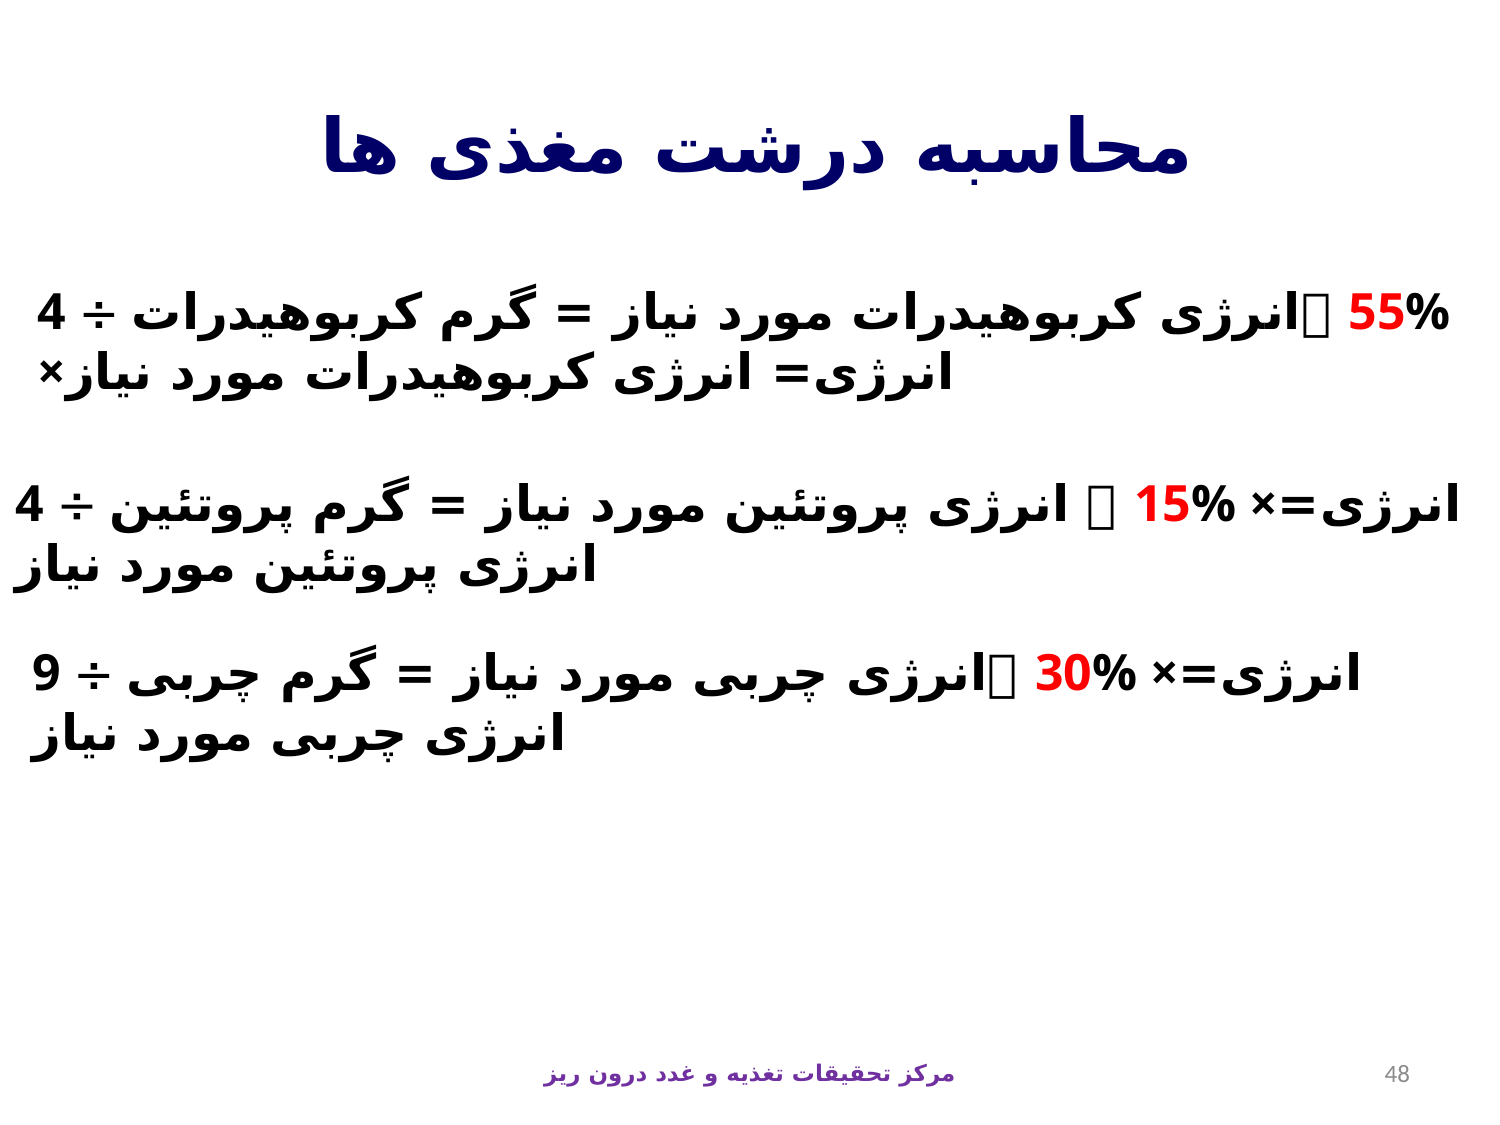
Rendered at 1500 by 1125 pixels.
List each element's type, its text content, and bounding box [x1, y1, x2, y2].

text_box 4  انرژی پروتئین مورد نیاز = گرم پروتئين  15% ×انرژی= انرژی پروتئين مورد نیاز [0, 403, 1500, 659]
slide_number 48 [1074, 1042, 1425, 1103]
text_box محاسبه درشت مغذی ها [88, 89, 1425, 208]
text_box 4  انرژی کربوهیدرات مورد نیاز = گرم کربوهیدرات 55% ×انرژی= انرژی کربوهیدرات مورد نیاز [22, 211, 1500, 467]
footer مرکز تحقیقات تغذیه و غدد درون ریز [512, 1042, 988, 1103]
text_box 9  انرژی چربی مورد نیاز = گرم چربی 30% ×انرژی= انرژی چربی مورد نیاز [17, 572, 1500, 828]
